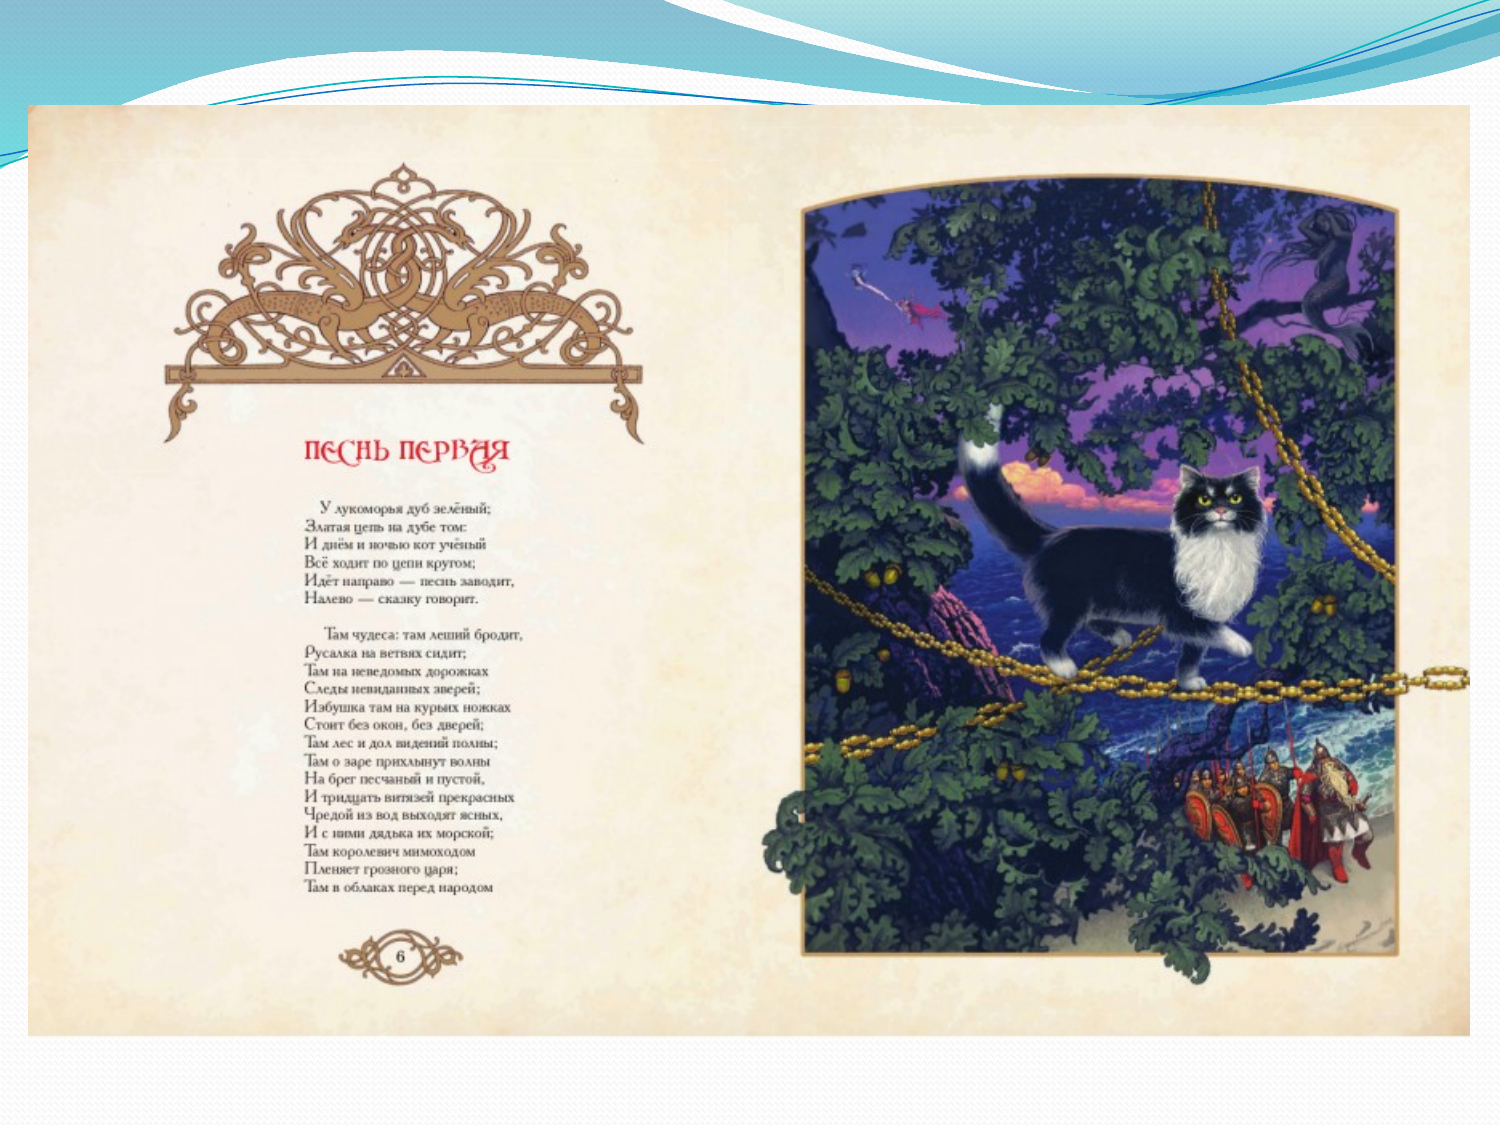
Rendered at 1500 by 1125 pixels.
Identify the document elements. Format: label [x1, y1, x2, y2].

list [28, 105, 1470, 1038]
